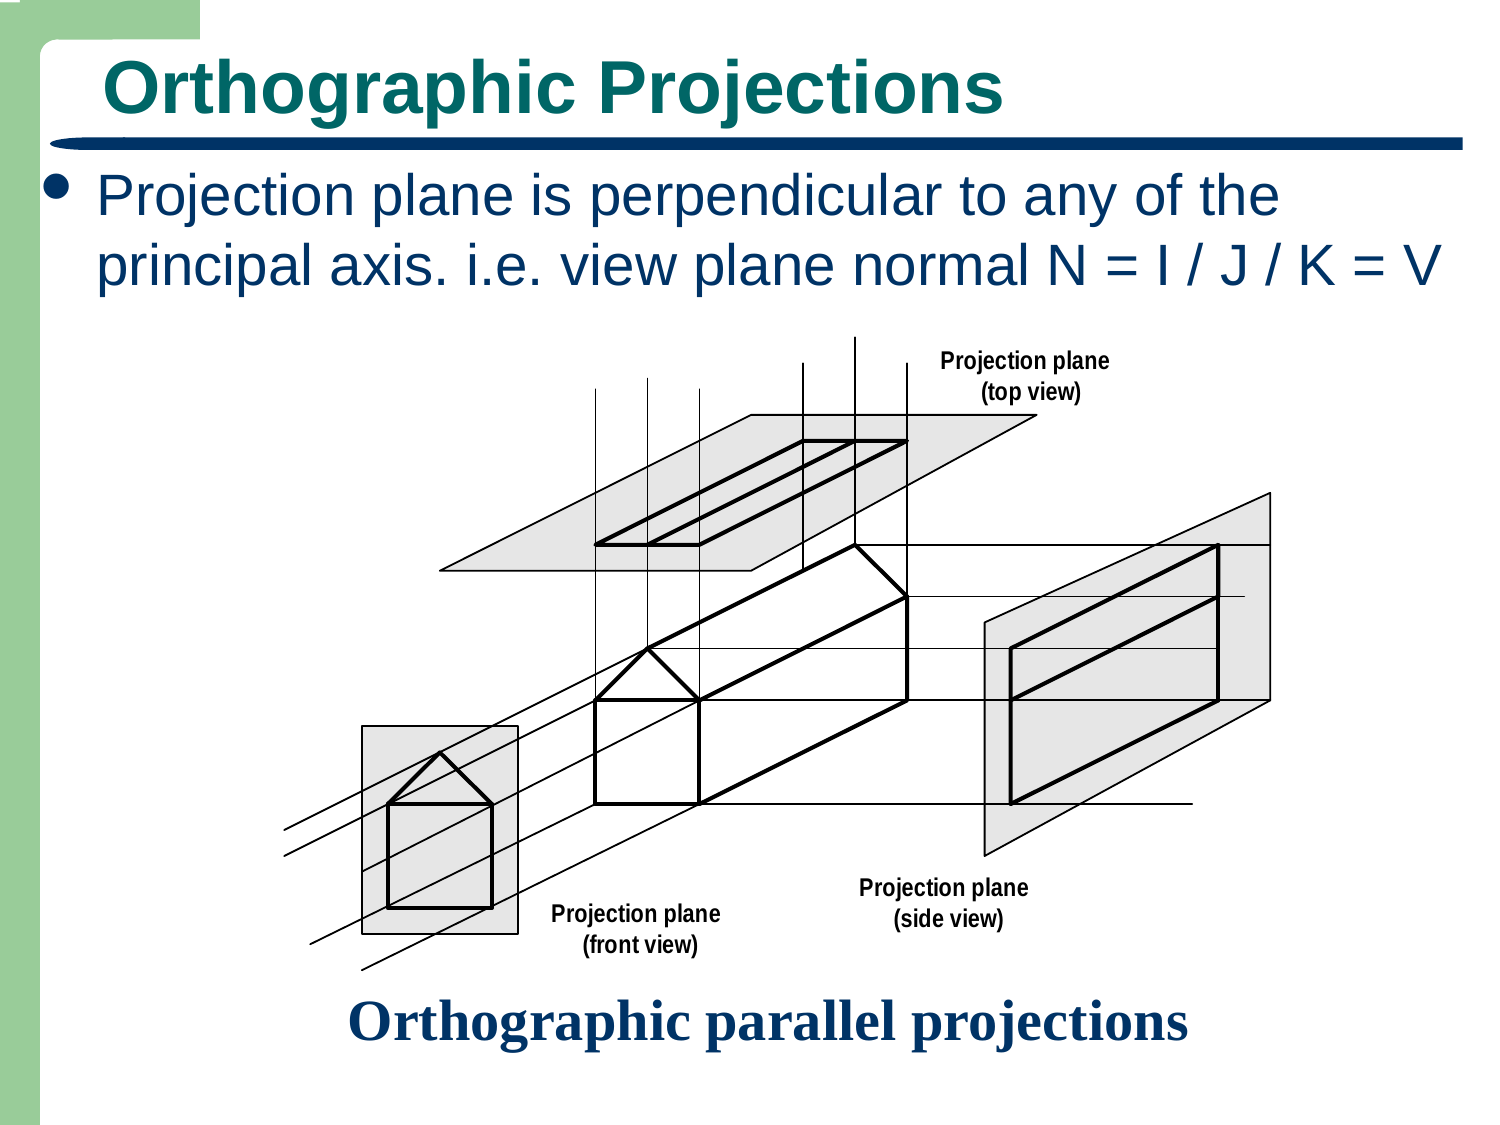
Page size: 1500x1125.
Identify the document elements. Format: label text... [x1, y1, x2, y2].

title Orthographic Projections [87, 12, 1450, 138]
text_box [279, 332, 1275, 975]
text_box Orthographic parallel projections [199, 975, 1338, 1060]
list Projection plane is perpendicular to any of the principal axis. i.e. view plane normal N = I / J / K = V [24, 149, 1475, 1013]
